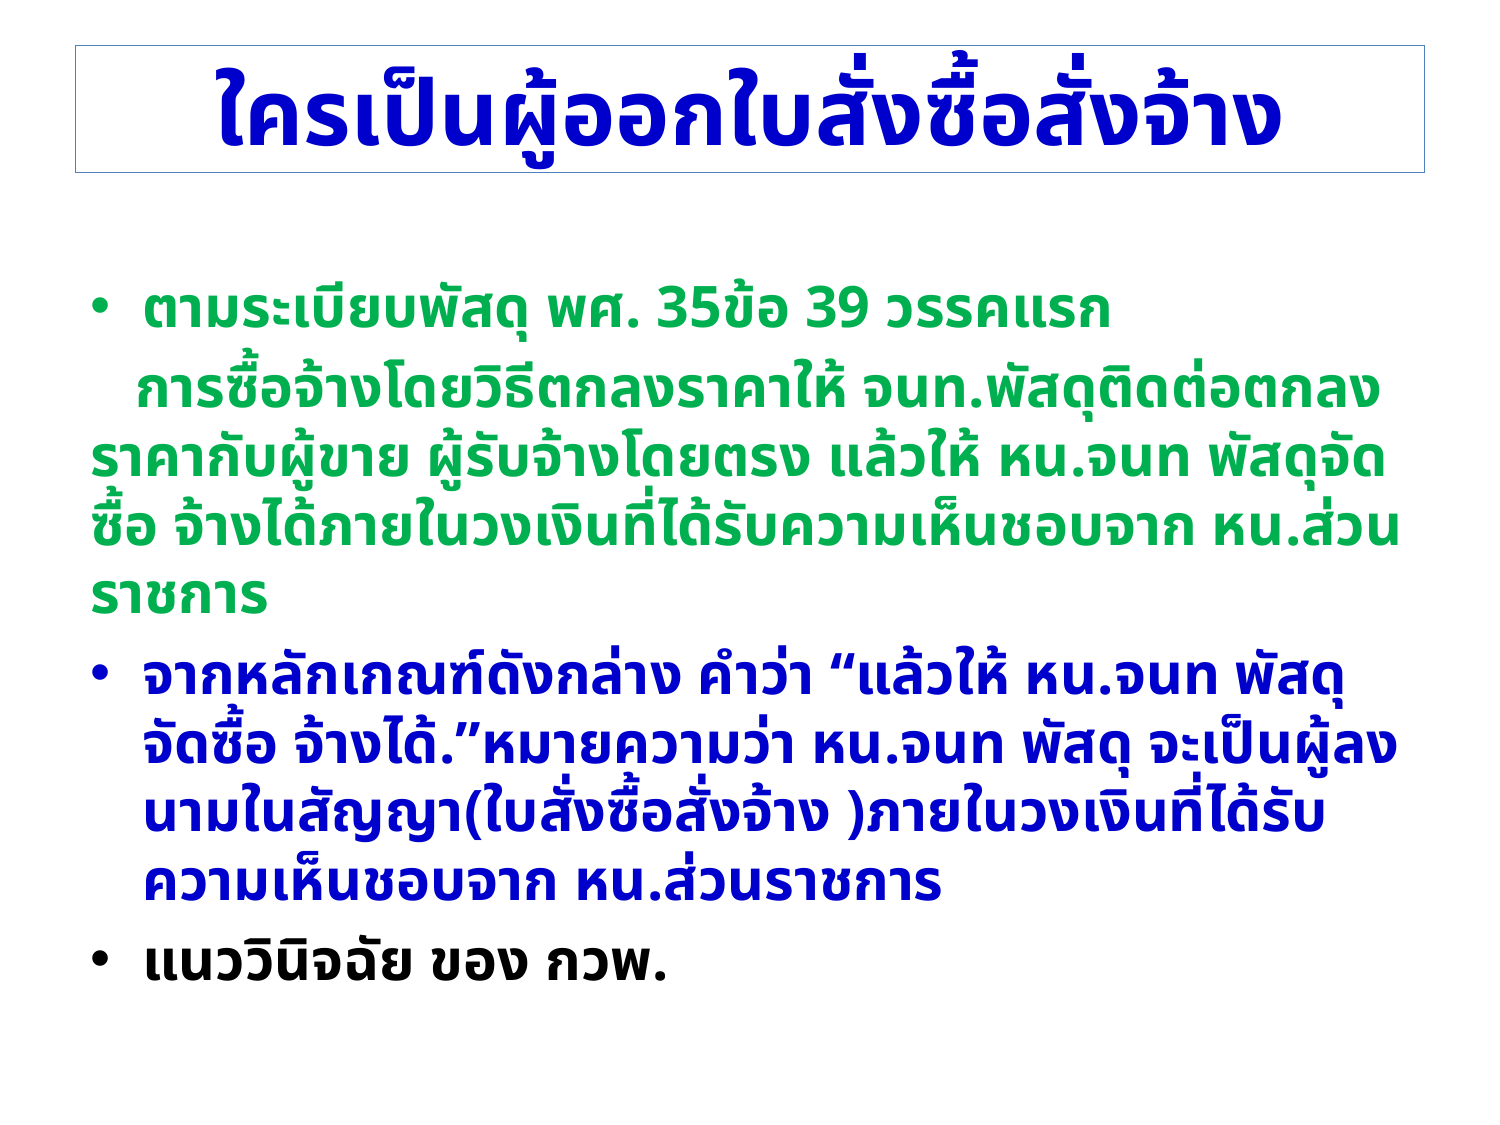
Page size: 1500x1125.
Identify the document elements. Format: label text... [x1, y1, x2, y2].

list ตามระเบียบพัสดุ พศ. 35ข้อ 39 วรรคแรก การซื้อจ้างโดยวิธีตกลงราคาให้ จนท.พัสดุติดต่อตกลงราคากับผู้ขาย ผู้รับจ้างโดยตรง แล้วให้ หน.จนท พัสดุจัดซื้อ จ้างได้ภายในวงเงินที่ได้รับความเห็นชอบจาก หน.ส่วนราชการ จากหลักเกณฑ์ดังกล่าง คำว่า “แล้วให้ หน.จนท พัสดุจัดซื้อ จ้างได้.”หมายความว่า หน.จนท พัสดุ จะเป็นผู้ลงนามในสัญญา(ใบสั่งซื้อสั่งจ้าง )ภายในวงเงินที่ได้รับความเห็นชอบจาก หน.ส่วนราชการ แนววินิจฉัย ของ กวพ. [75, 262, 1425, 1005]
title ใครเป็นผู้ออกใบสั่งซื้อสั่งจ้าง [75, 45, 1425, 173]
